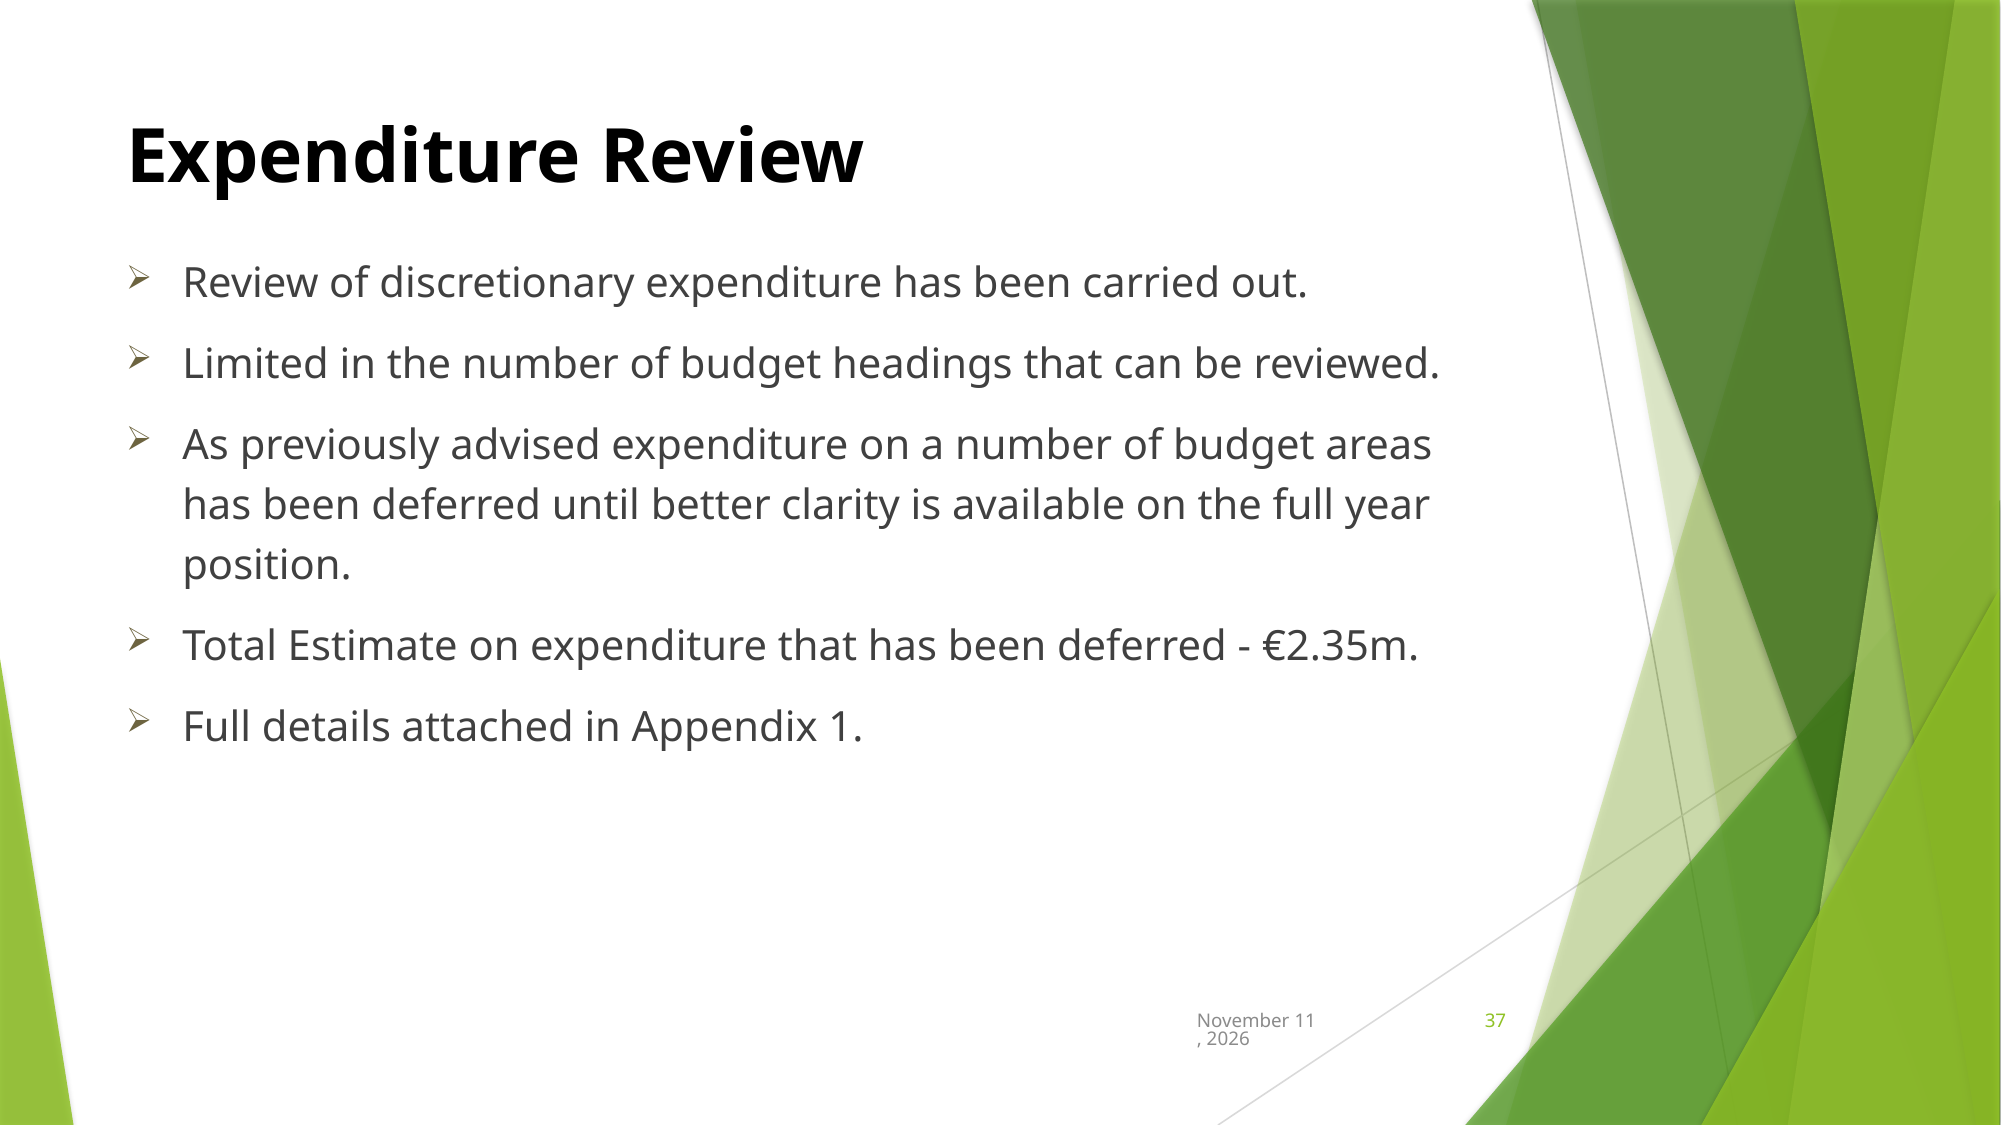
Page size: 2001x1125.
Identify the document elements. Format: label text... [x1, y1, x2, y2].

slide_number 37 [1409, 991, 1522, 1051]
list Review of discretionary expenditure has been carried out. Limited in the number of budget headings that can be reviewed. As previously advised expenditure on a number of budget areas has been deferred until better clarity is available on the full year position. Total Estimate on expenditure that has been deferred - €2.35m. Full details attached in Appendix 1. [111, 238, 1522, 991]
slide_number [1181, 991, 1332, 1051]
title Expenditure Review [111, 99, 1522, 238]
